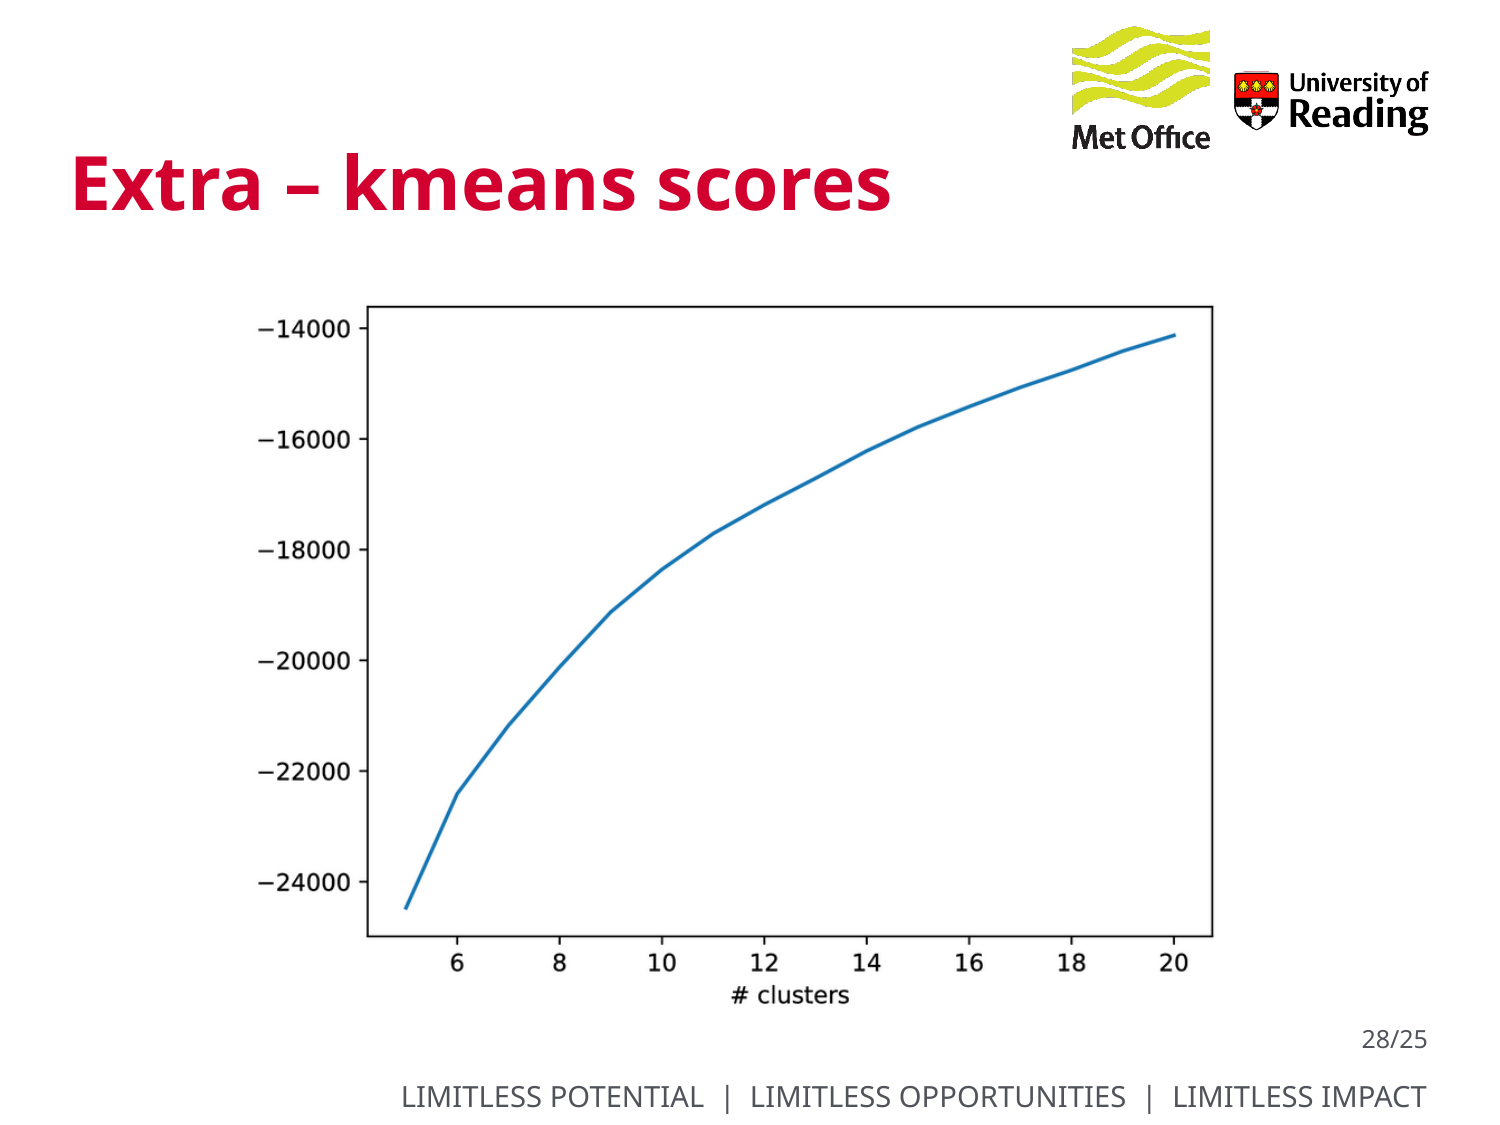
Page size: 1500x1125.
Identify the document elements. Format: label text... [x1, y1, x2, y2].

picture [1068, 16, 1211, 125]
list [246, 278, 1251, 1014]
picture [1234, 71, 1429, 136]
slide_number 28/25 [1316, 1023, 1428, 1065]
title Extra – kmeans scores [69, 125, 1428, 226]
